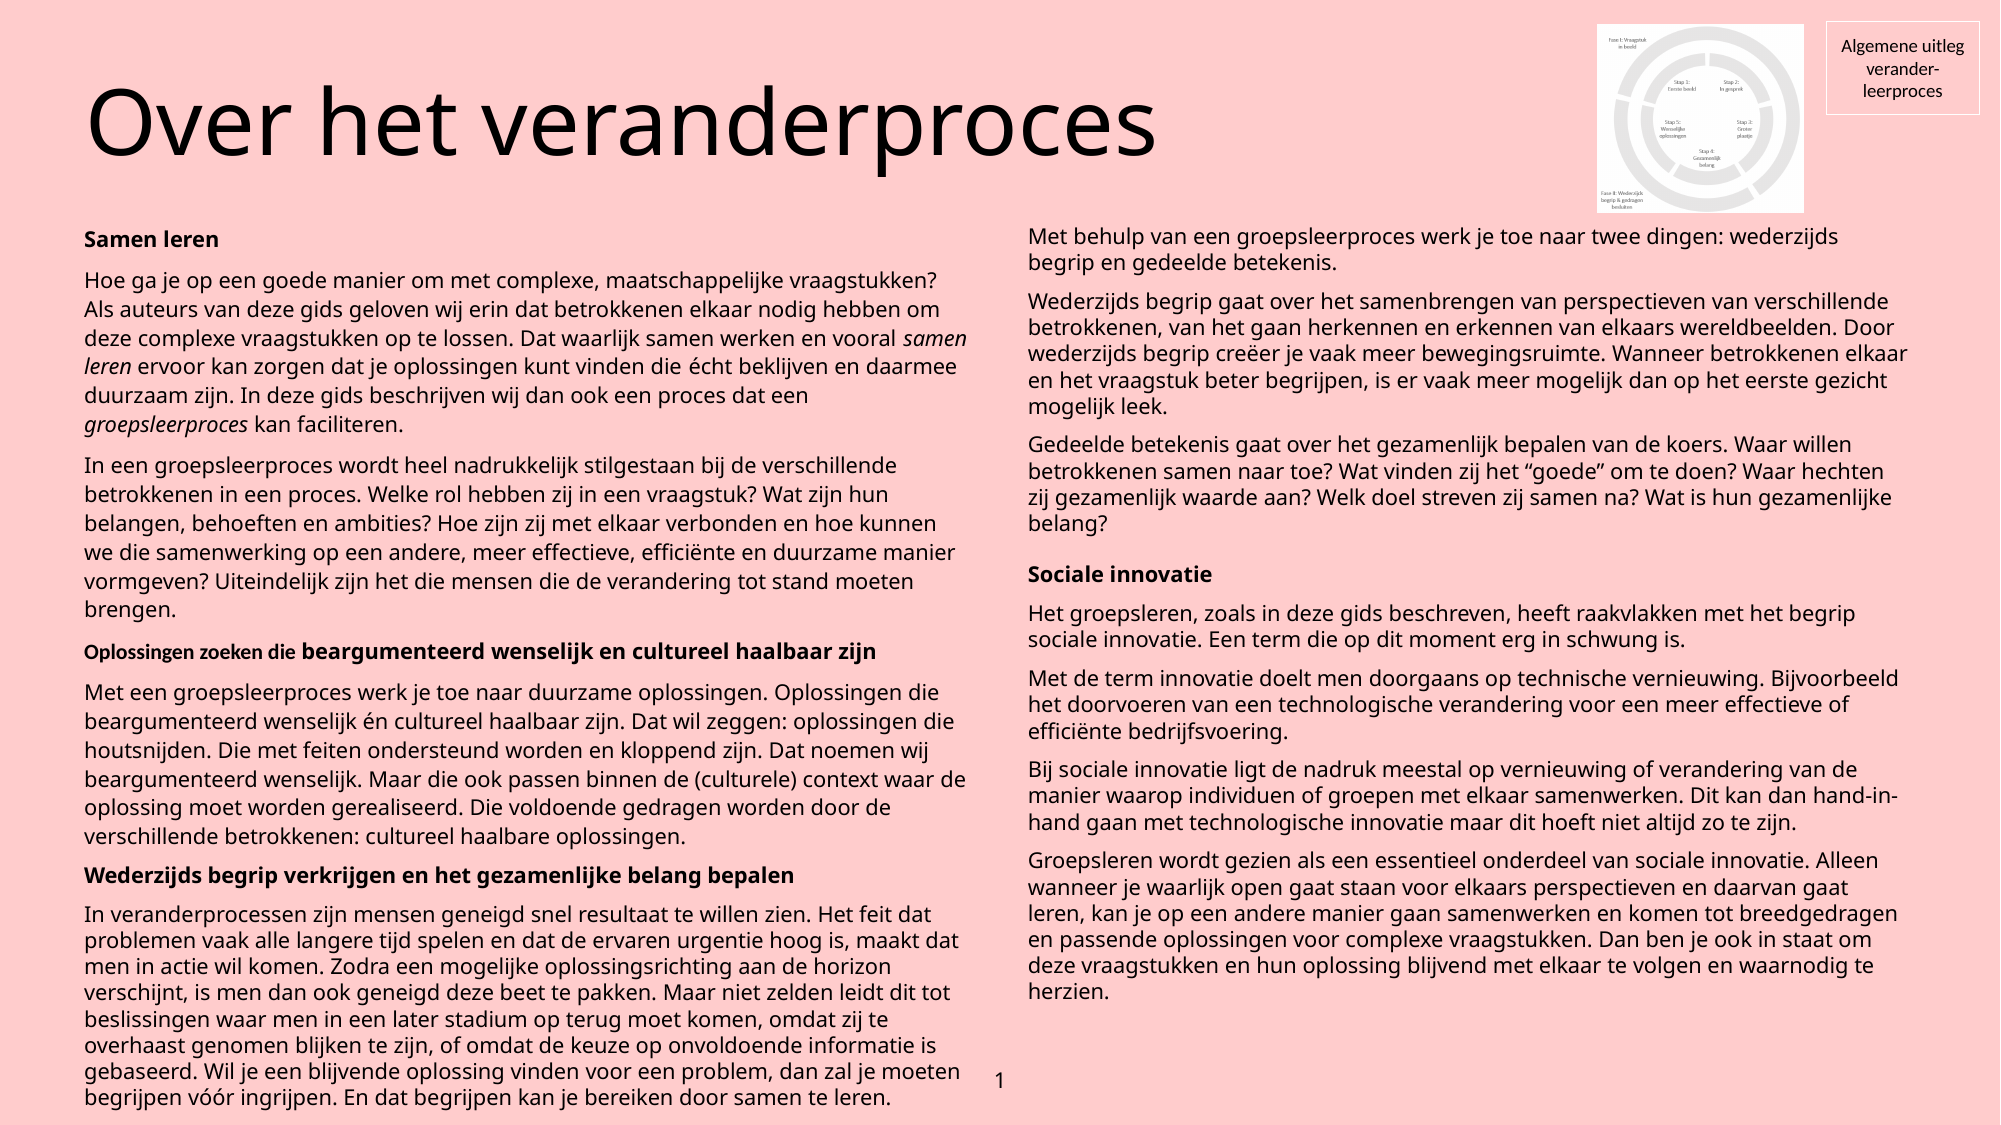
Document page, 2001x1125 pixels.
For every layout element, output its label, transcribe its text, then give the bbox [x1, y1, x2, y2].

picture [1597, 24, 1804, 213]
list Samen leren Hoe ga je op een goede manier om met complexe, maatschappelijke vraagstukken? Als auteurs van deze gids geloven wij erin dat betrokkenen elkaar nodig hebben om deze complexe vraagstukken op te lossen. Dat waarlijk samen werken en vooral samen leren ervoor kan zorgen dat je oplossingen kunt vinden die écht beklijven en daarmee duurzaam zijn. In deze gids beschrijven wij dan ook een proces dat een groepsleerproces kan faciliteren. In een groepsleerproces wordt heel nadrukkelijk stilgestaan bij de verschillende betrokkenen in een proces. Welke rol hebben zij in een vraagstuk? Wat zijn hun belangen, behoeften en ambities? Hoe zijn zij met elkaar verbonden en hoe kunnen we die samenwerking op een andere, meer effectieve, efficiënte en duurzame manier vormgeven? Uiteindelijk zijn het die mensen die de verandering tot stand moeten brengen. Oplossingen zoeken die beargumenteerd wenselijk en cultureel haalbaar zijn Met een groepsleerproces werk je toe naar duurzame oplossingen. Oplossingen die beargumenteerd wenselijk én cultureel haalbaar zijn. Dat wil zeggen: oplossingen die houtsnijden. Die met feiten ondersteund worden en kloppend zijn. Dat noemen wij beargumenteerd wenselijk. Maar die ook passen binnen de (culturele) context waar de oplossing moet worden gerealiseerd. Die voldoende gedragen worden door de verschillende betrokkenen: cultureel haalbare oplossingen. Wederzijds begrip verkrijgen en het gezamenlijke belang bepalen In veranderprocessen zijn mensen geneigd snel resultaat te willen zien. Het feit dat problemen vaak alle langere tijd spelen en dat de ervaren urgentie hoog is, maakt dat men in actie wil komen. Zodra een mogelijke oplossingsrichting aan de horizon verschijnt, is men dan ook geneigd deze beet te pakken. Maar niet zelden leidt dit tot beslissingen waar men in een later stadium op terug moet komen, omdat zij te overhaast genomen blijken te zijn, of omdat de keuze op onvoldoende informatie is gebaseerd. Wil je een blijvende oplossing vinden voor een problem, dan zal je moeten begrijpen vóór ingrijpen. En dat begrijpen kan je bereiken door samen te leren. Met behulp van een groepsleerproces werk je toe naar twee dingen: wederzijds begrip en gedeelde betekenis. Wederzijds begrip gaat over het samenbrengen van perspectieven van verschillende betrokkenen, van het gaan herkennen en erkennen van elkaars wereldbeelden. Door wederzijds begrip creëer je vaak meer bewegingsruimte. Wanneer betrokkenen elkaar en het vraagstuk beter begrijpen, is er vaak meer mogelijk dan op het eerste gezicht mogelijk leek. Gedeelde betekenis gaat over het gezamenlijk bepalen van de koers. Waar willen betrokkenen samen naar toe? Wat vinden zij het “goede” om te doen? Waar hechten zij gezamenlijk waarde aan? Welk doel streven zij samen na? Wat is hun gezamenlijke belang? Sociale innovatie Het groepsleren, zoals in deze gids beschreven, heeft raakvlakken met het begrip sociale innovatie. Een term die op dit moment erg in schwung is. Met de term innovatie doelt men doorgaans op technische vernieuwing. Bijvoorbeeld het doorvoeren van een technologische verandering voor een meer effectieve of efficiënte bedrijfsvoering. Bij sociale innovatie ligt de nadruk meestal op vernieuwing of verandering van de manier waarop individuen of groepen met elkaar samenwerken. Dit kan dan hand-in-hand gaan met technologische innovatie maar dit hoeft niet altijd zo te zijn. Groepsleren wordt gezien als een essentieel onderdeel van sociale innovatie. Alleen wanneer je waarlijk open gaat staan voor elkaars perspectieven en daarvan gaat leren, kan je op een andere manier gaan samenwerken en komen tot breedgedragen en passende oplossingen voor complexe vraagstukken. Dan ben je ook in staat om deze vraagstukken en hun oplossing blijvend met elkaar te volgen en waarnodig te herzien. [69, 215, 1928, 1036]
text_box Algemene uitleg verander-leerproces [1825, 20, 1980, 116]
text_box 1 [968, 1059, 1032, 1101]
title Over het veranderproces [70, 41, 1597, 185]
